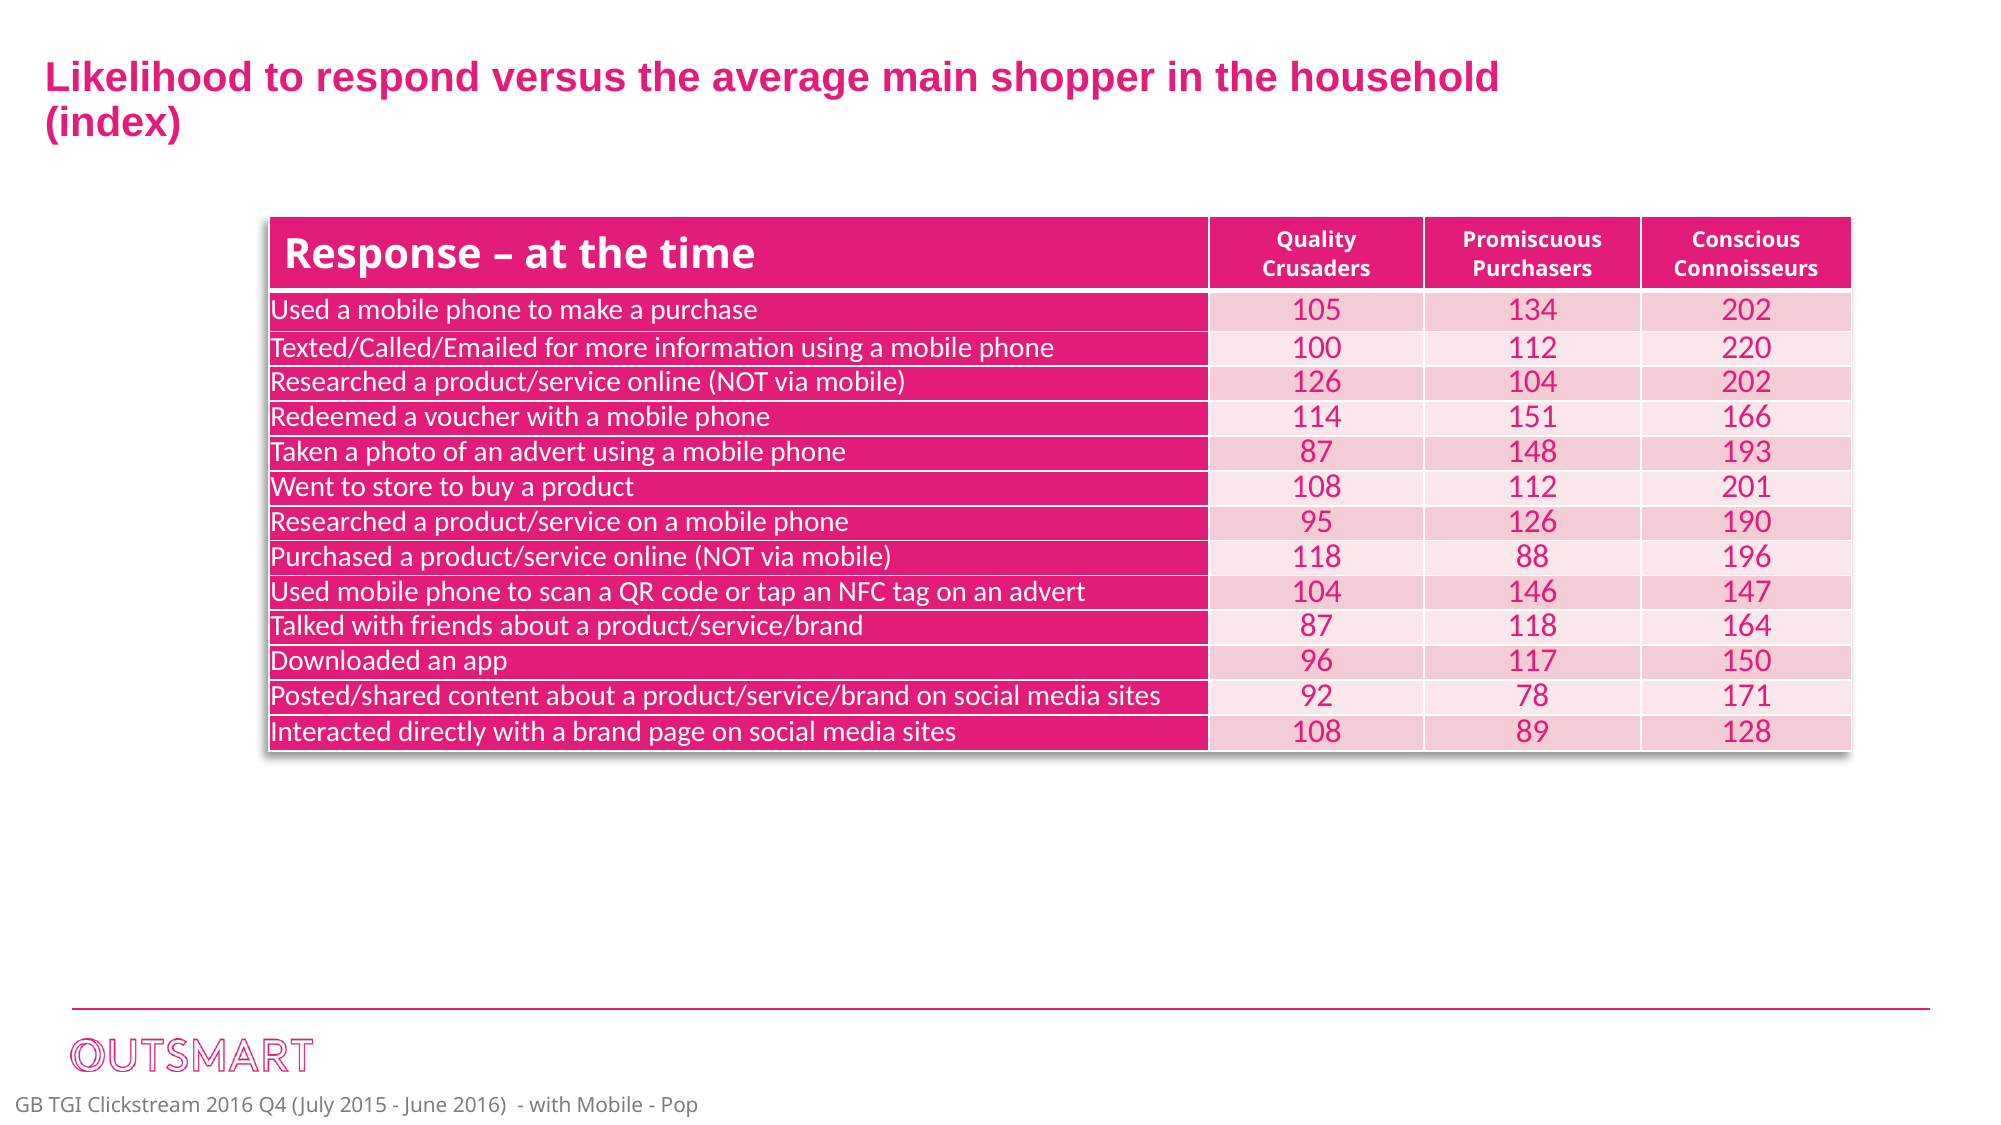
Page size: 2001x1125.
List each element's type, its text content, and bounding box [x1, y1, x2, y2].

table_cell 100 [1210, 332, 1423, 365]
table_cell 146 [1425, 576, 1640, 609]
table_header Response – at the time [270, 217, 1208, 288]
table_cell 112 [1425, 332, 1640, 365]
table_cell 171 [1642, 681, 1851, 714]
picture [70, 1038, 313, 1072]
table_cell Went to store to buy a product [270, 472, 1208, 505]
table_cell 118 [1425, 611, 1640, 644]
table_cell Used a mobile phone to make a purchase [270, 293, 1208, 331]
table_cell 105 [1210, 293, 1423, 331]
table_cell 150 [1642, 646, 1851, 679]
table_cell 126 [1425, 507, 1640, 540]
table_cell 134 [1425, 293, 1640, 331]
table_cell 104 [1425, 367, 1640, 400]
table_cell 88 [1425, 541, 1640, 575]
table_cell 96 [1210, 646, 1423, 679]
text_box Likelihood to respond versus the average main shopper in the household (index) [29, 48, 2001, 149]
table_cell 126 [1210, 367, 1423, 400]
table_cell 164 [1642, 611, 1851, 644]
table_cell Taken a photo of an advert using a mobile phone [270, 437, 1208, 470]
table_cell 104 [1210, 576, 1423, 609]
table_header Quality Crusaders [1210, 217, 1423, 288]
table_cell 190 [1642, 507, 1851, 540]
table_cell 95 [1210, 507, 1423, 540]
table_header Promiscuous Purchasers [1425, 217, 1640, 288]
table_cell 148 [1425, 437, 1640, 470]
table_cell 128 [1642, 716, 1851, 750]
table_cell 202 [1642, 293, 1851, 331]
table_cell Downloaded an app [270, 646, 1208, 679]
table_cell 201 [1642, 472, 1851, 505]
table_cell 112 [1425, 472, 1640, 505]
table_cell Researched a product/service on a mobile phone [270, 507, 1208, 540]
table_cell Interacted directly with a brand page on social media sites [270, 716, 1208, 750]
table_cell 114 [1210, 402, 1423, 435]
table_cell Posted/shared content about a product/service/brand on social media sites [270, 681, 1208, 714]
table_cell Researched a product/service online (NOT via mobile) [270, 367, 1208, 400]
table_cell 220 [1642, 332, 1851, 365]
table_cell 118 [1210, 541, 1423, 575]
table_cell 78 [1425, 681, 1640, 714]
table_cell 92 [1210, 681, 1423, 714]
table_cell 117 [1425, 646, 1640, 679]
table_cell 87 [1210, 611, 1423, 644]
table_cell 108 [1210, 472, 1423, 505]
table_cell Used mobile phone to scan a QR code or tap an NFC tag on an advert [270, 576, 1208, 609]
table_cell Purchased a product/service online (NOT via mobile) [270, 541, 1208, 575]
table_cell 108 [1210, 716, 1423, 750]
table_header Conscious Connoisseurs [1642, 217, 1851, 288]
table_cell Talked with friends about a product/service/brand [270, 611, 1208, 644]
table_cell 87 [1210, 437, 1423, 470]
table_cell 89 [1425, 716, 1640, 750]
table_cell 193 [1642, 437, 1851, 470]
table_cell 202 [1642, 367, 1851, 400]
table_cell Redeemed a voucher with a mobile phone [270, 402, 1208, 435]
table_cell 151 [1425, 402, 1640, 435]
table_cell 196 [1642, 541, 1851, 575]
table_cell 166 [1642, 402, 1851, 435]
text_box GB TGI Clickstream 2016 Q4 (July 2015 - June 2016) - with Mobile - Pop [0, 1084, 1000, 1125]
table_cell 147 [1642, 576, 1851, 609]
table_cell Texted/Called/Emailed for more information using a mobile phone [270, 332, 1208, 365]
